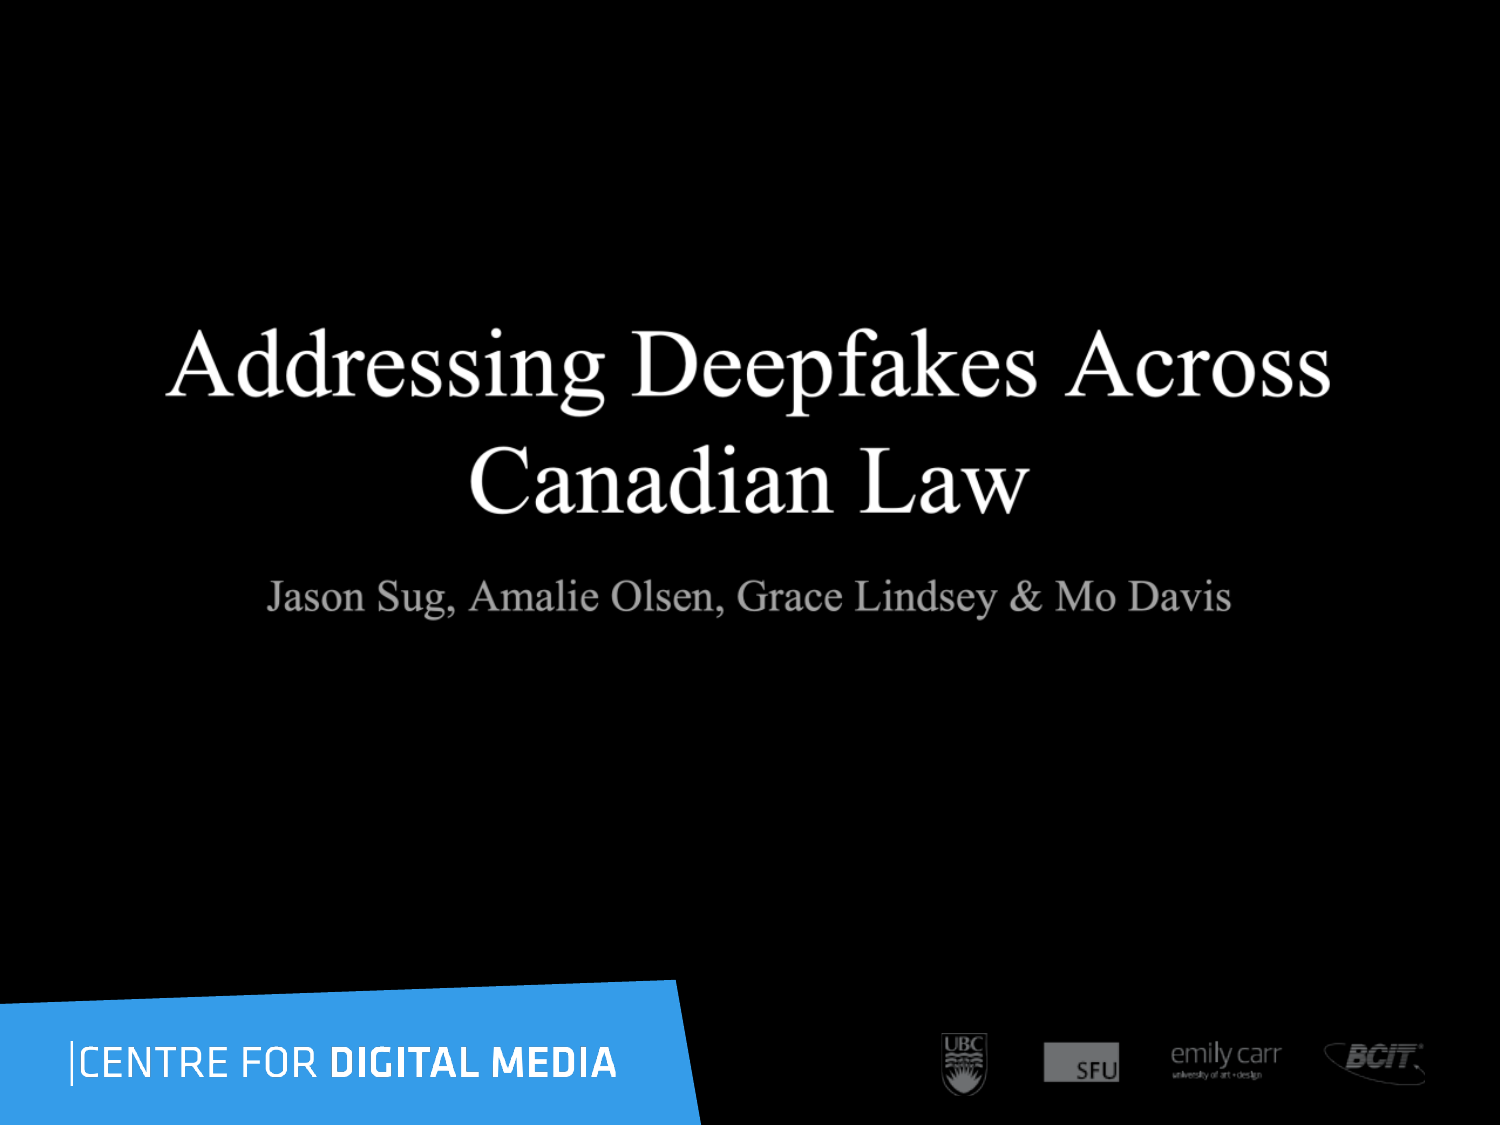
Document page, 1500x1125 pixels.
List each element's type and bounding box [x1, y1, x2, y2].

picture [80, 108, 1420, 860]
